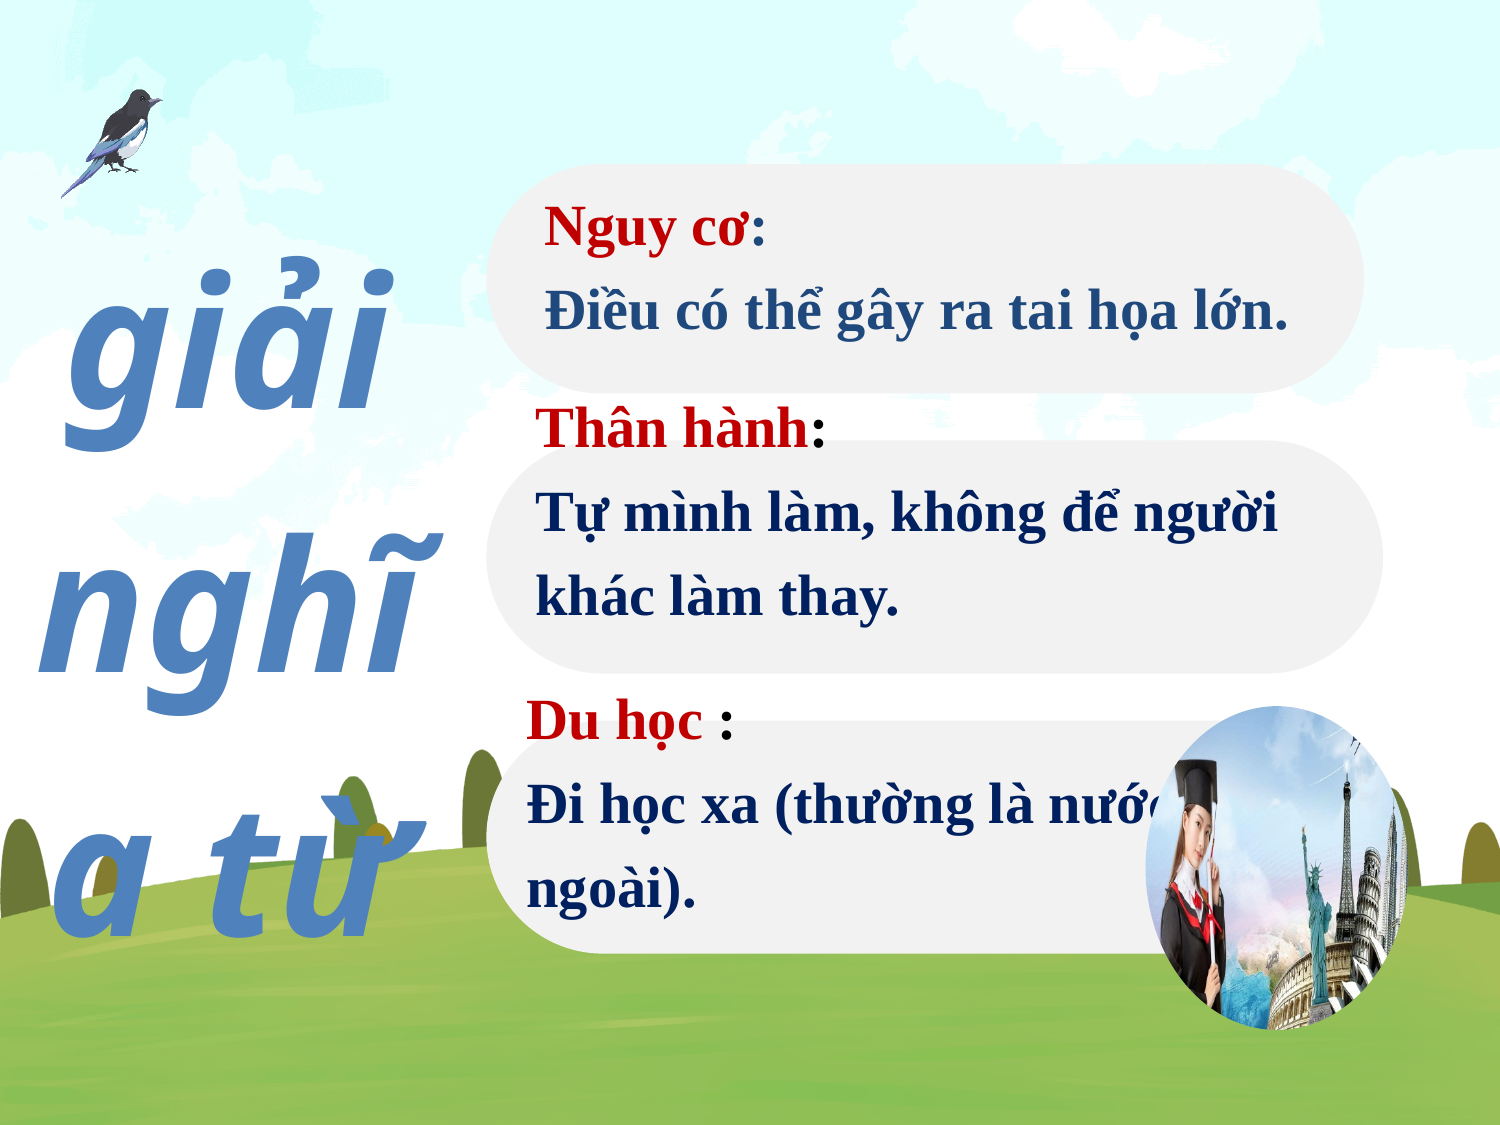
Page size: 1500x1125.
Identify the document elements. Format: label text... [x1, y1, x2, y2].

text_box giải nghĩa từ [0, 172, 470, 982]
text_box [486, 720, 1140, 954]
text_box Nguy cơ: Điều có thể gây ra tai họa lớn. [529, 240, 1384, 433]
text_box Thân hành: Tự mình làm, không để người khác làm thay. [520, 473, 1392, 635]
text_box [522, 440, 1348, 473]
text_box [486, 475, 1354, 674]
text_box [486, 163, 1358, 368]
picture [0, 0, 1500, 1125]
